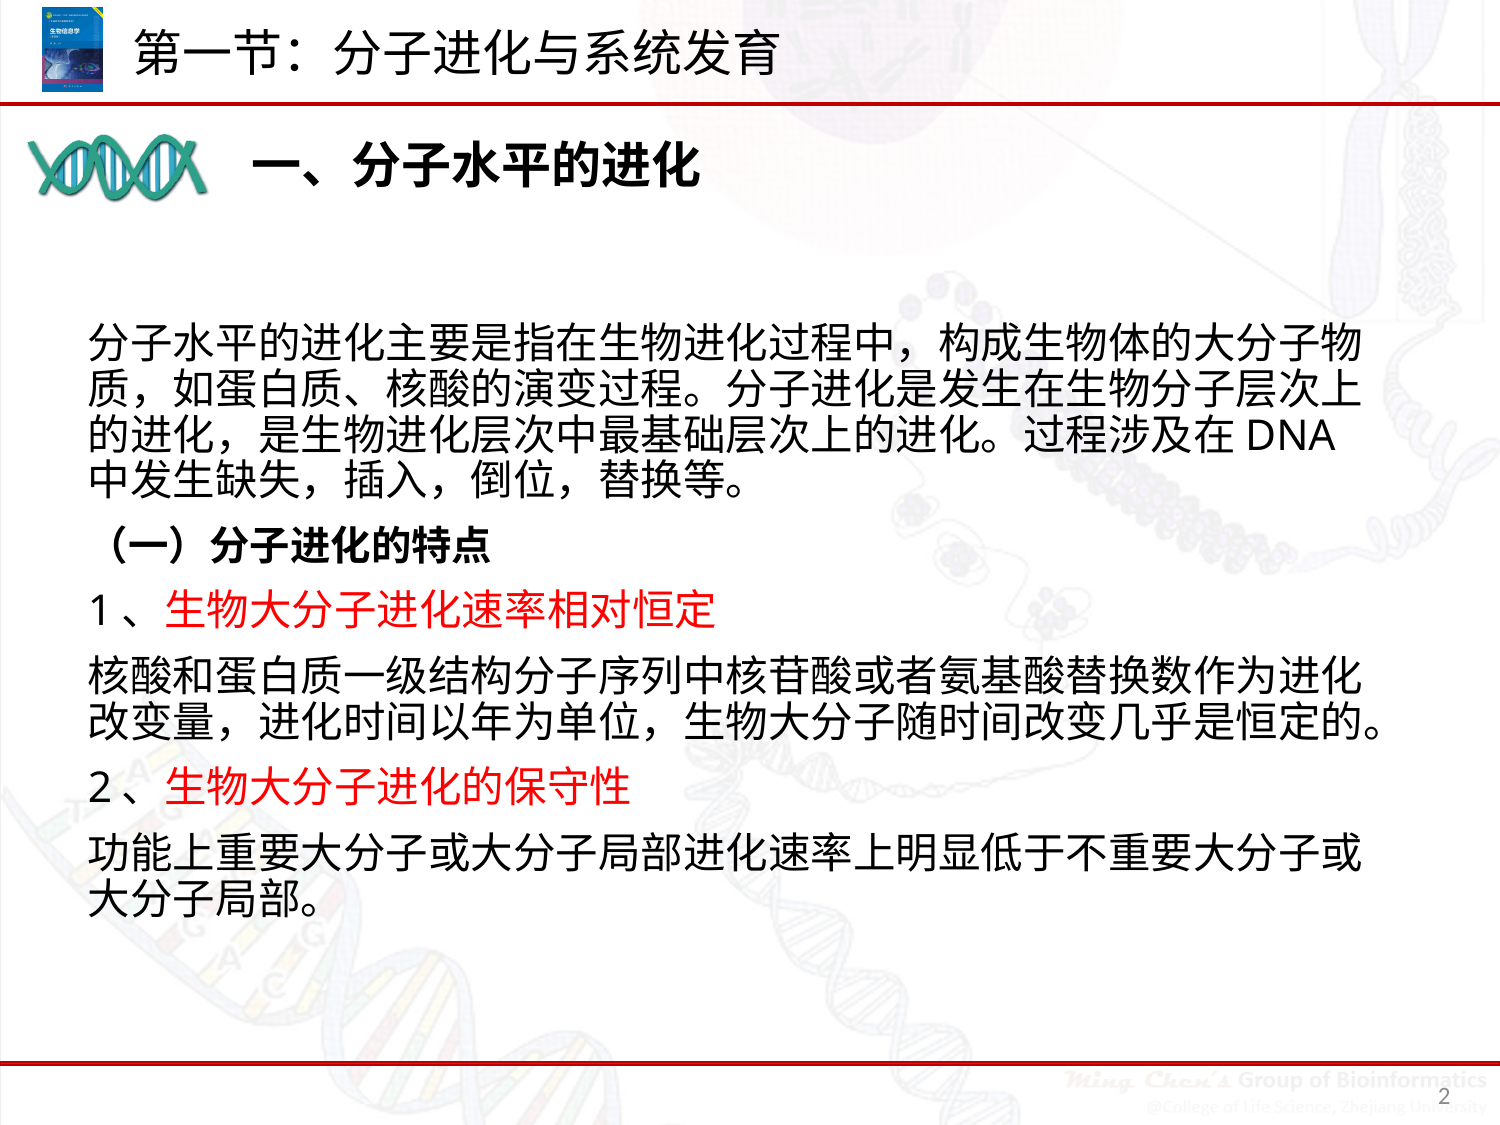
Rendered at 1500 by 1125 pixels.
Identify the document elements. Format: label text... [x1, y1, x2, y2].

text_box [0, 102, 1500, 106]
picture [42, 7, 103, 92]
text_box [0, 1061, 1500, 1066]
slide_number 2 [1417, 1066, 1472, 1125]
list 分子水平的进化主要是指在生物进化过程中，构成生物体的大分子物质，如蛋白质、核酸的演变过程。分子进化是发生在生物分子层次上的进化，是生物进化层次中最基础层次上的进化。过程涉及在DNA中发生缺失，插入，倒位，替换等。 （一）分子进化的特点 1、生物大分子进化速率相对恒定 核酸和蛋白质一级结构分子序列中核苷酸或者氨基酸替换数作为进化改变量，进化时间以年为单位，生物大分子随时间改变几乎是恒定的。 2、生物大分子进化的保守性 功能上重要大分子或大分子局部进化速率上明显低于不重要大分子或大分子局部。 [72, 243, 1386, 944]
picture [25, 128, 210, 208]
text_box 第一节：分子进化与系统发育 [117, 13, 1246, 89]
title 一、分子水平的进化 [236, 124, 968, 210]
